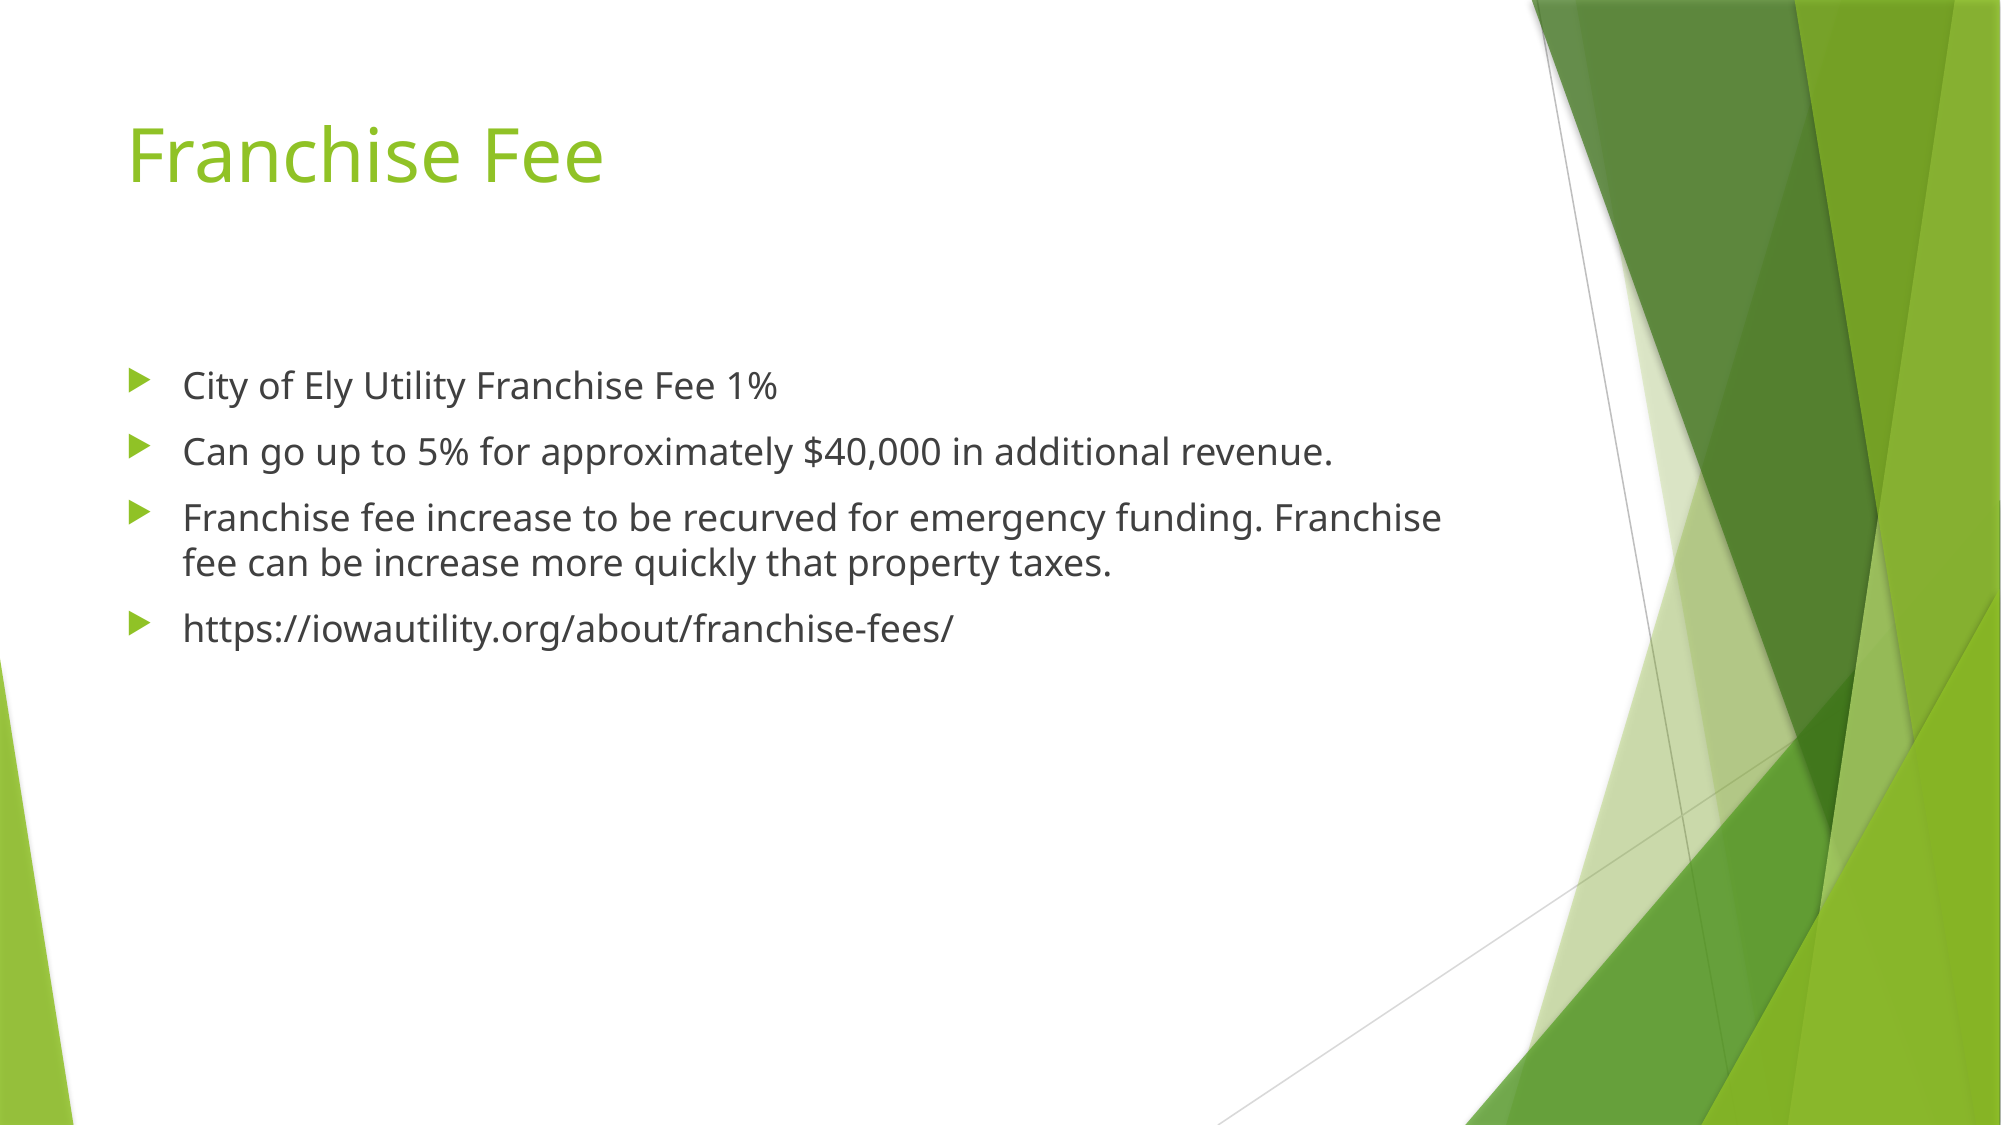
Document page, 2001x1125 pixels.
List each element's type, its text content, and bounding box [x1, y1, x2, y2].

list City of Ely Utility Franchise Fee 1% Can go up to 5% for approximately $40,000 in additional revenue. Franchise fee increase to be recurved for emergency funding. Franchise fee can be increase more quickly that property taxes. https://iowautility.org/about/franchise-fees/ [111, 354, 1522, 992]
title Franchise Fee [111, 99, 1522, 317]
